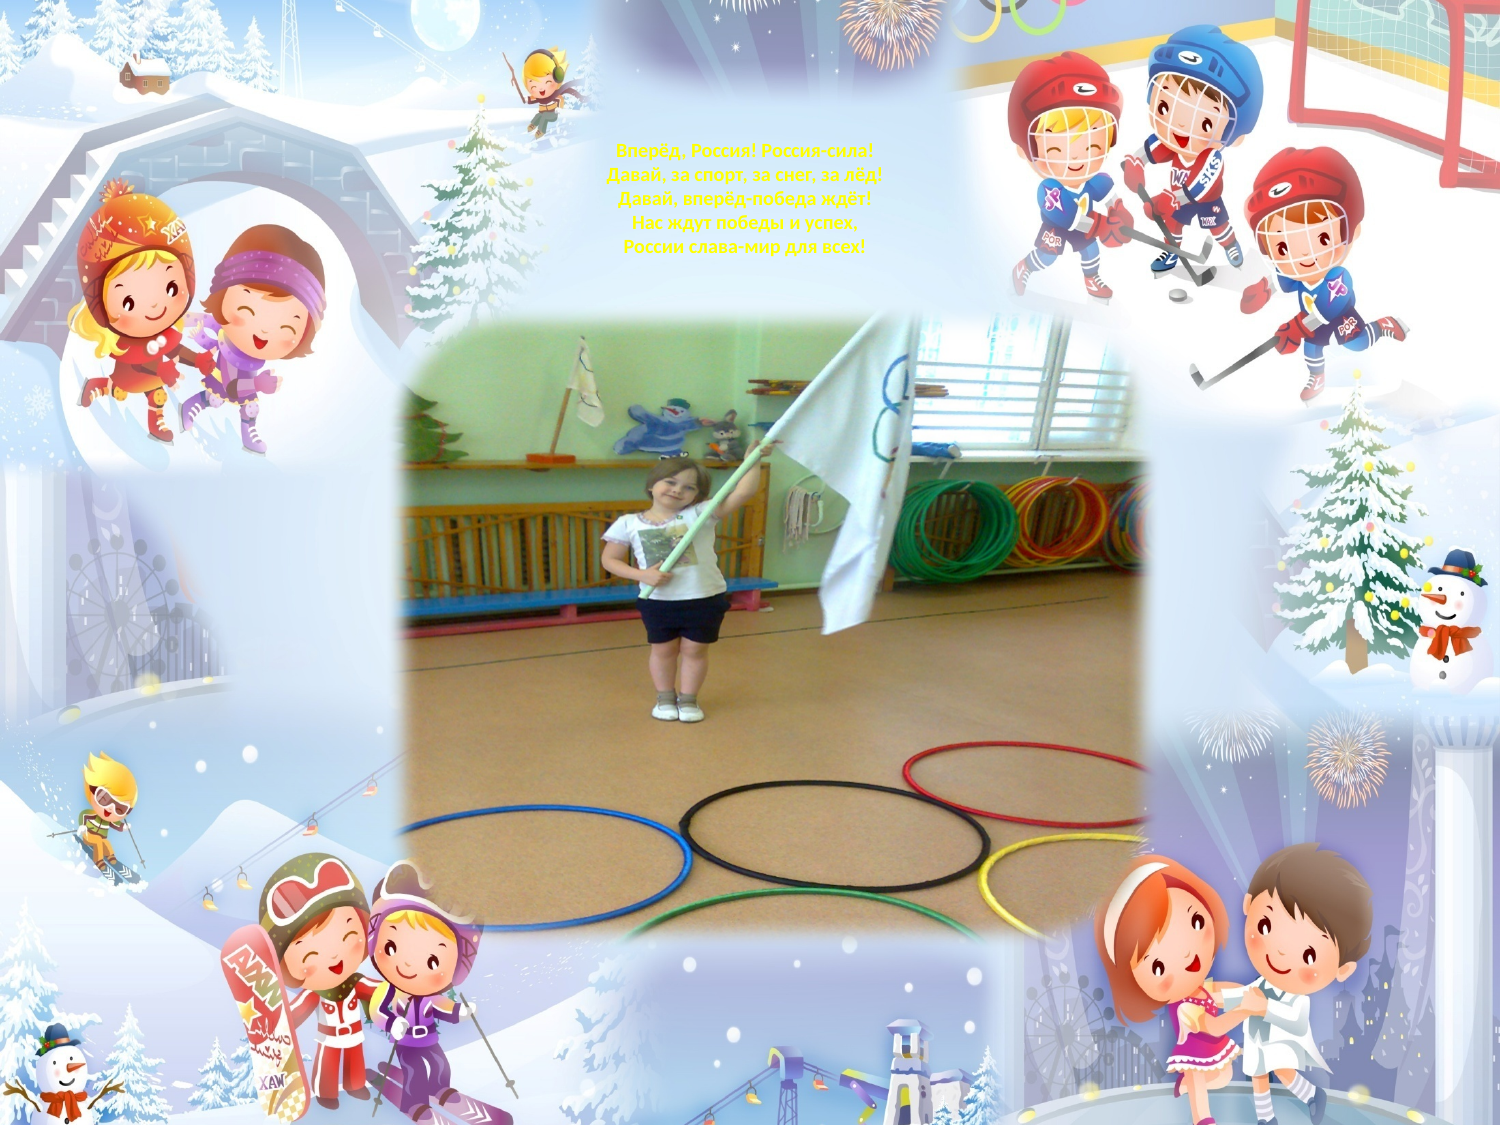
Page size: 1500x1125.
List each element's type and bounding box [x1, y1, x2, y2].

picture [450, 239, 1096, 1014]
list [0, 0, 1500, 1125]
